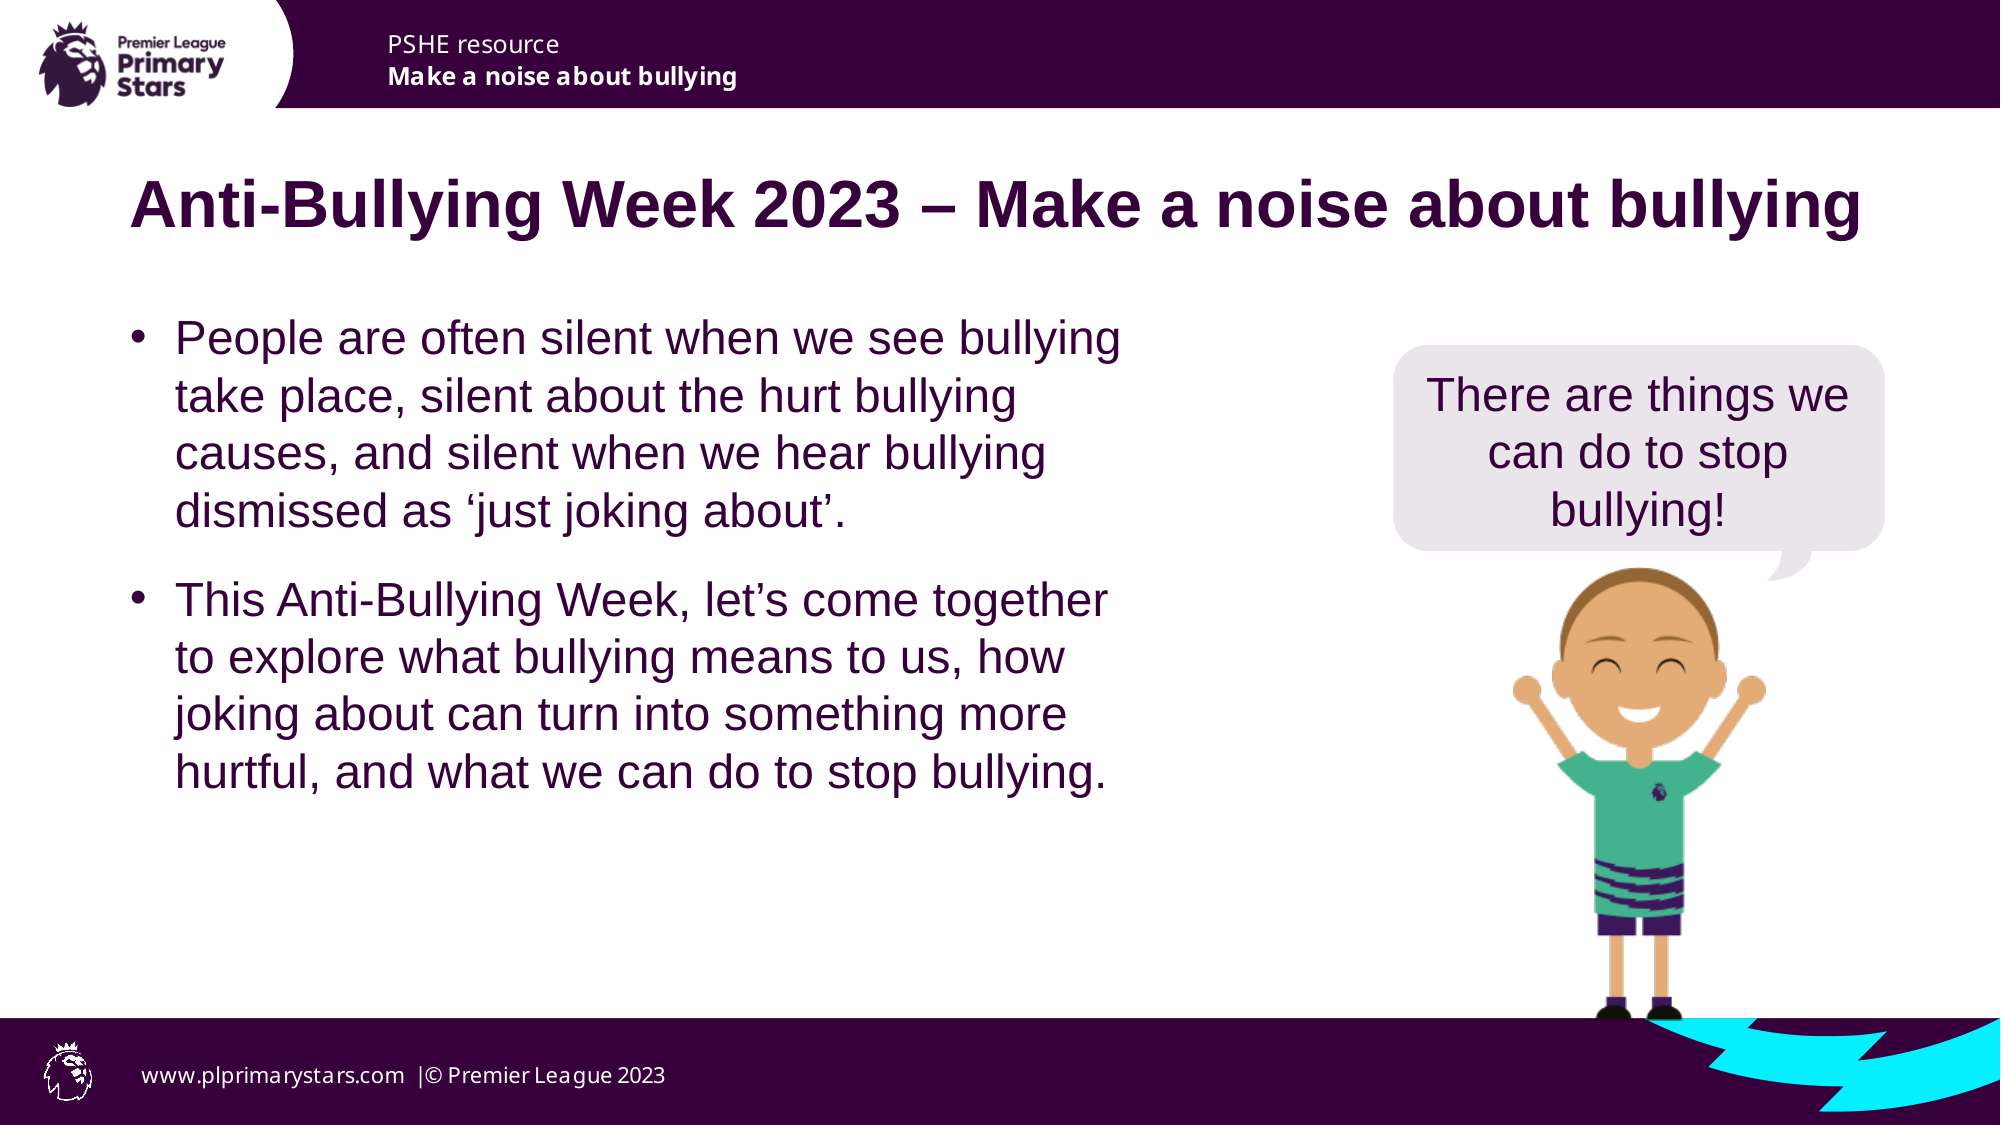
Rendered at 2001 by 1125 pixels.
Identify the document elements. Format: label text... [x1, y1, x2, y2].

list People are often silent when we see bullying take place, silent about the hurt bullying causes, and silent when we hear bullying dismissed as ‘just joking about’. This Anti-Bullying Week, let’s come together to explore what bullying means to us, how joking about can turn into something more hurtful, and what we can do to stop bullying. [115, 299, 1177, 983]
picture [37, 21, 226, 109]
picture [0, 1017, 2000, 1125]
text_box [1393, 345, 1885, 1021]
title Anti-Bullying Week 2023 – Make a noise about bullying [115, 153, 1886, 317]
